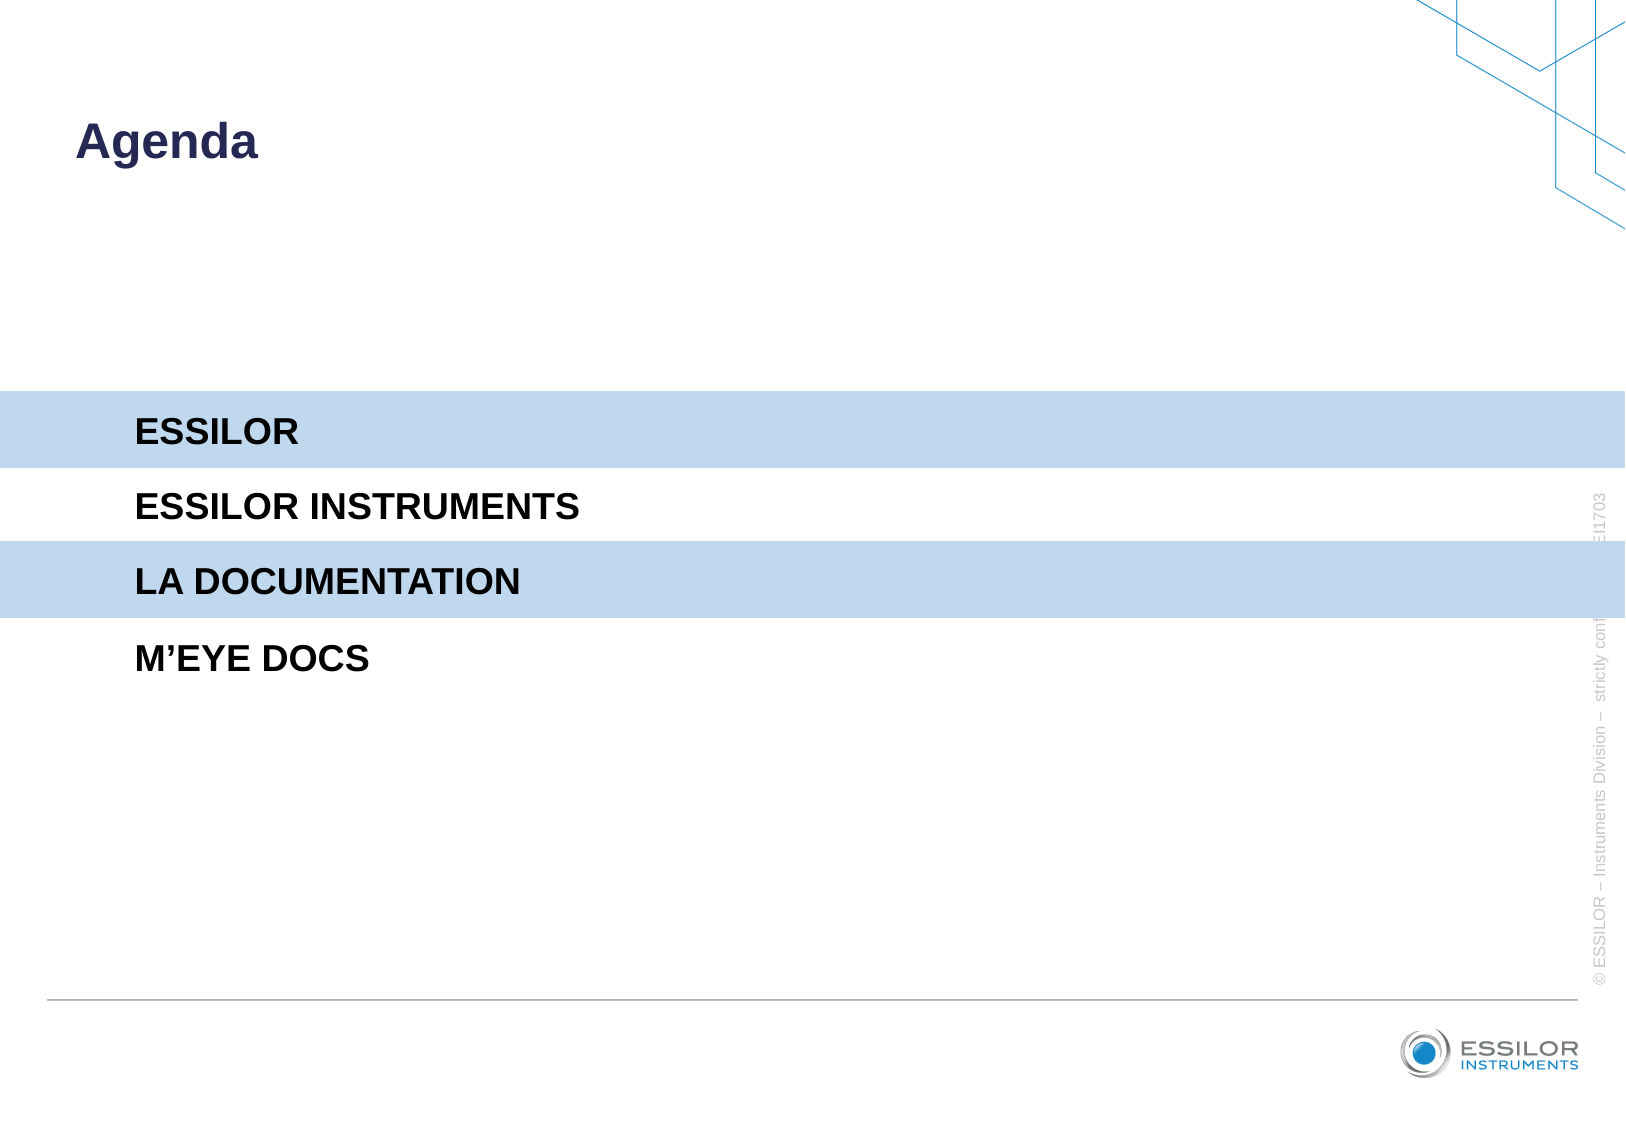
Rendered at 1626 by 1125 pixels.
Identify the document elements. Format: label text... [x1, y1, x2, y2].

picture [0, 0, 1625, 392]
picture [0, 694, 1625, 1125]
text_box M’EYE DOCS [0, 618, 1625, 694]
text_box LA DOCUMENTATION [0, 542, 1625, 617]
title Agenda [75, 54, 1526, 222]
text_box ESSILOR [0, 392, 1625, 467]
text_box ESSILOR INSTRUMENTS [0, 467, 1625, 542]
